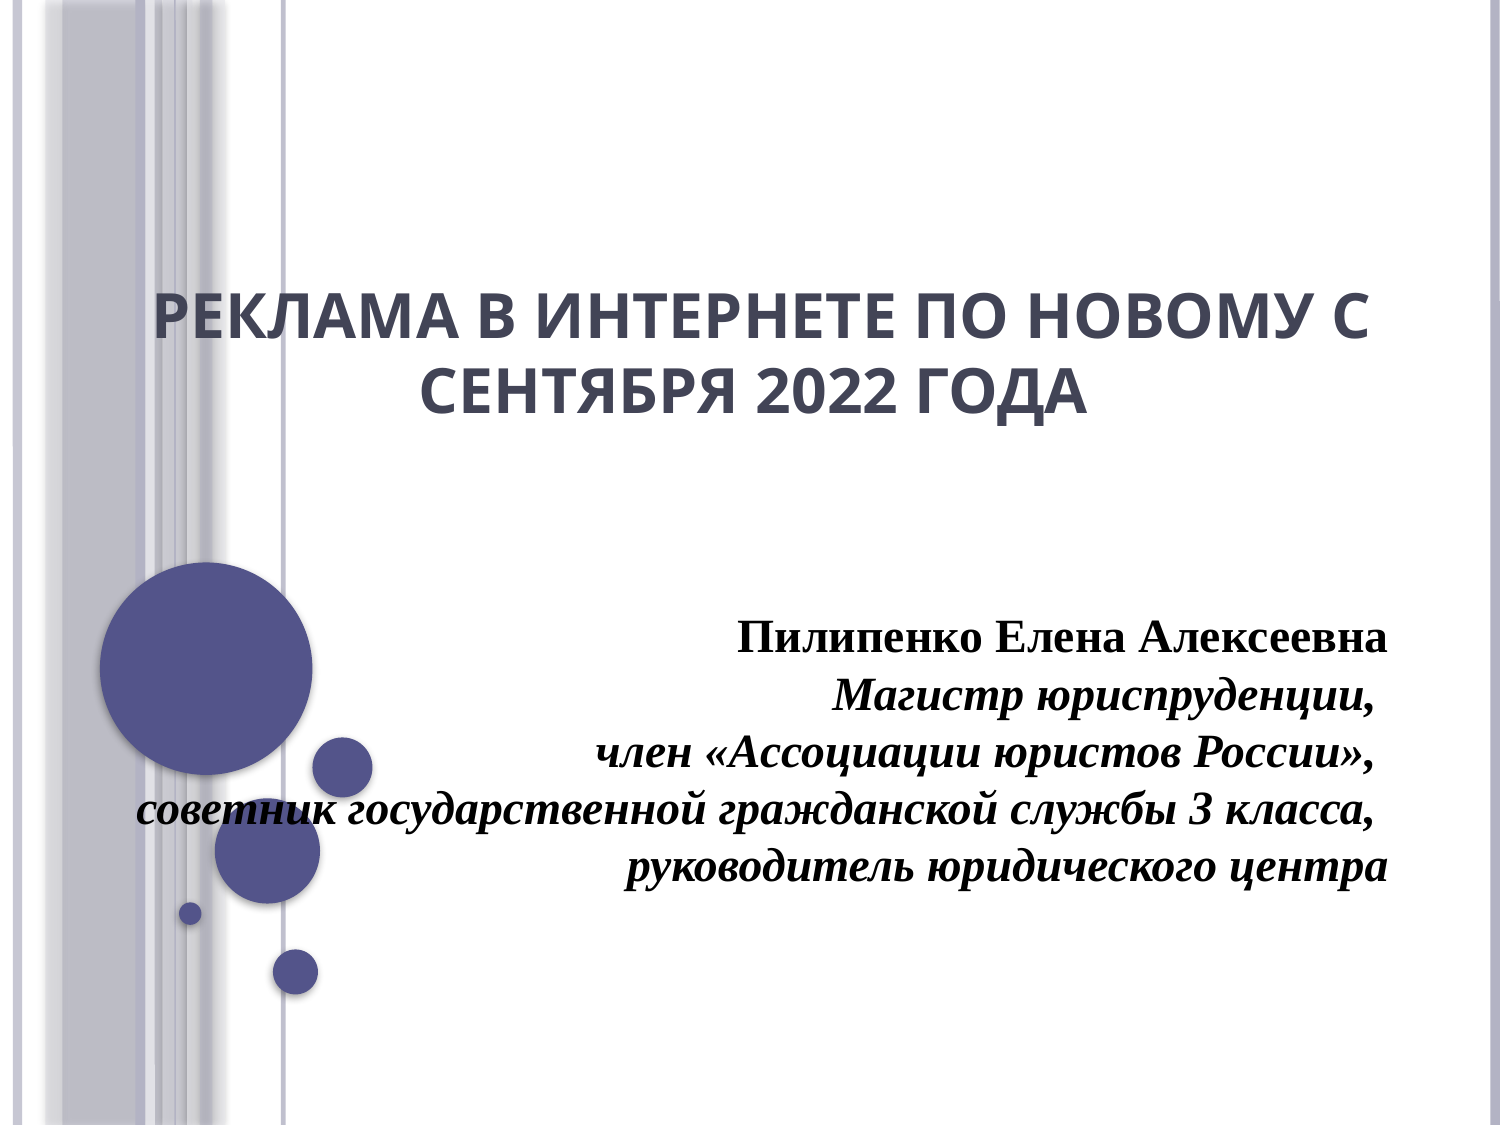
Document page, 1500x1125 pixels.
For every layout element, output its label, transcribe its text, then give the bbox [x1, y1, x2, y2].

subtitle Пилипенко Елена Алексеевна Магистр юриспруденции, член «Ассоциации юристов России», советник государственной гражданской службы 3 класса, руководитель юридического центра [105, 597, 1404, 922]
title Реклама в Интернете по новому с сентября 2022 года [46, 187, 1477, 509]
